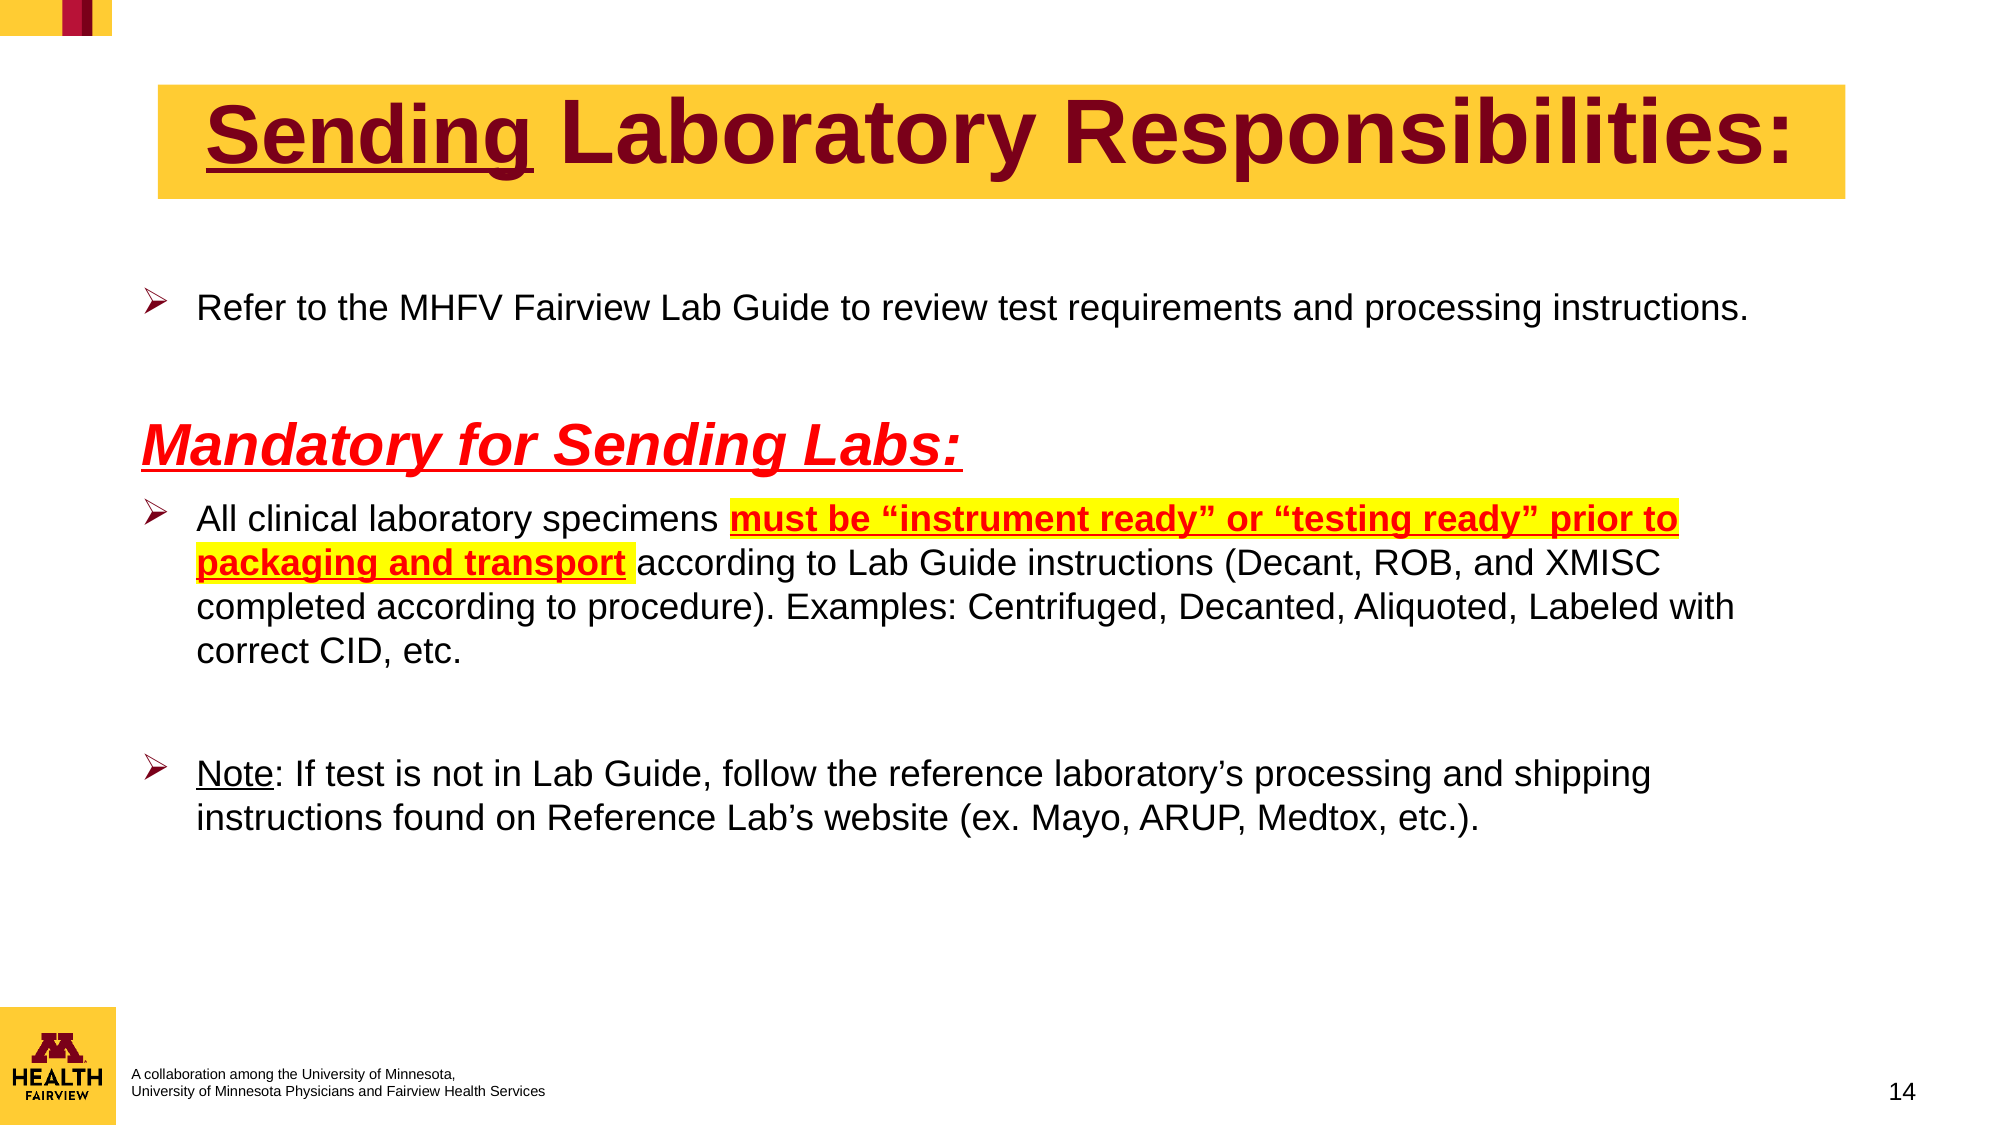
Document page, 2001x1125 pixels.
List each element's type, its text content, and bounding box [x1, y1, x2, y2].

slide_number 14 [1867, 1046, 1938, 1106]
list Refer to the MHFV Fairview Lab Guide to review test requirements and processing instructions. Mandatory for Sending Labs: All clinical laboratory specimens must be “instrument ready” or “testing ready” prior to packaging and transport according to Lab Guide instructions (Decant, ROB, and XMISC completed according to procedure). Examples: Centrifuged, Decanted, Aliquoted, Labeled with correct CID, etc. Note: If test is not in Lab Guide, follow the reference laboratory’s processing and shipping instructions found on Reference Lab’s website (ex. Mayo, ARUP, Medtox, etc.). [141, 283, 1829, 959]
title Sending Laboratory Responsibilities: [157, 84, 1846, 199]
picture [0, 1007, 116, 1125]
